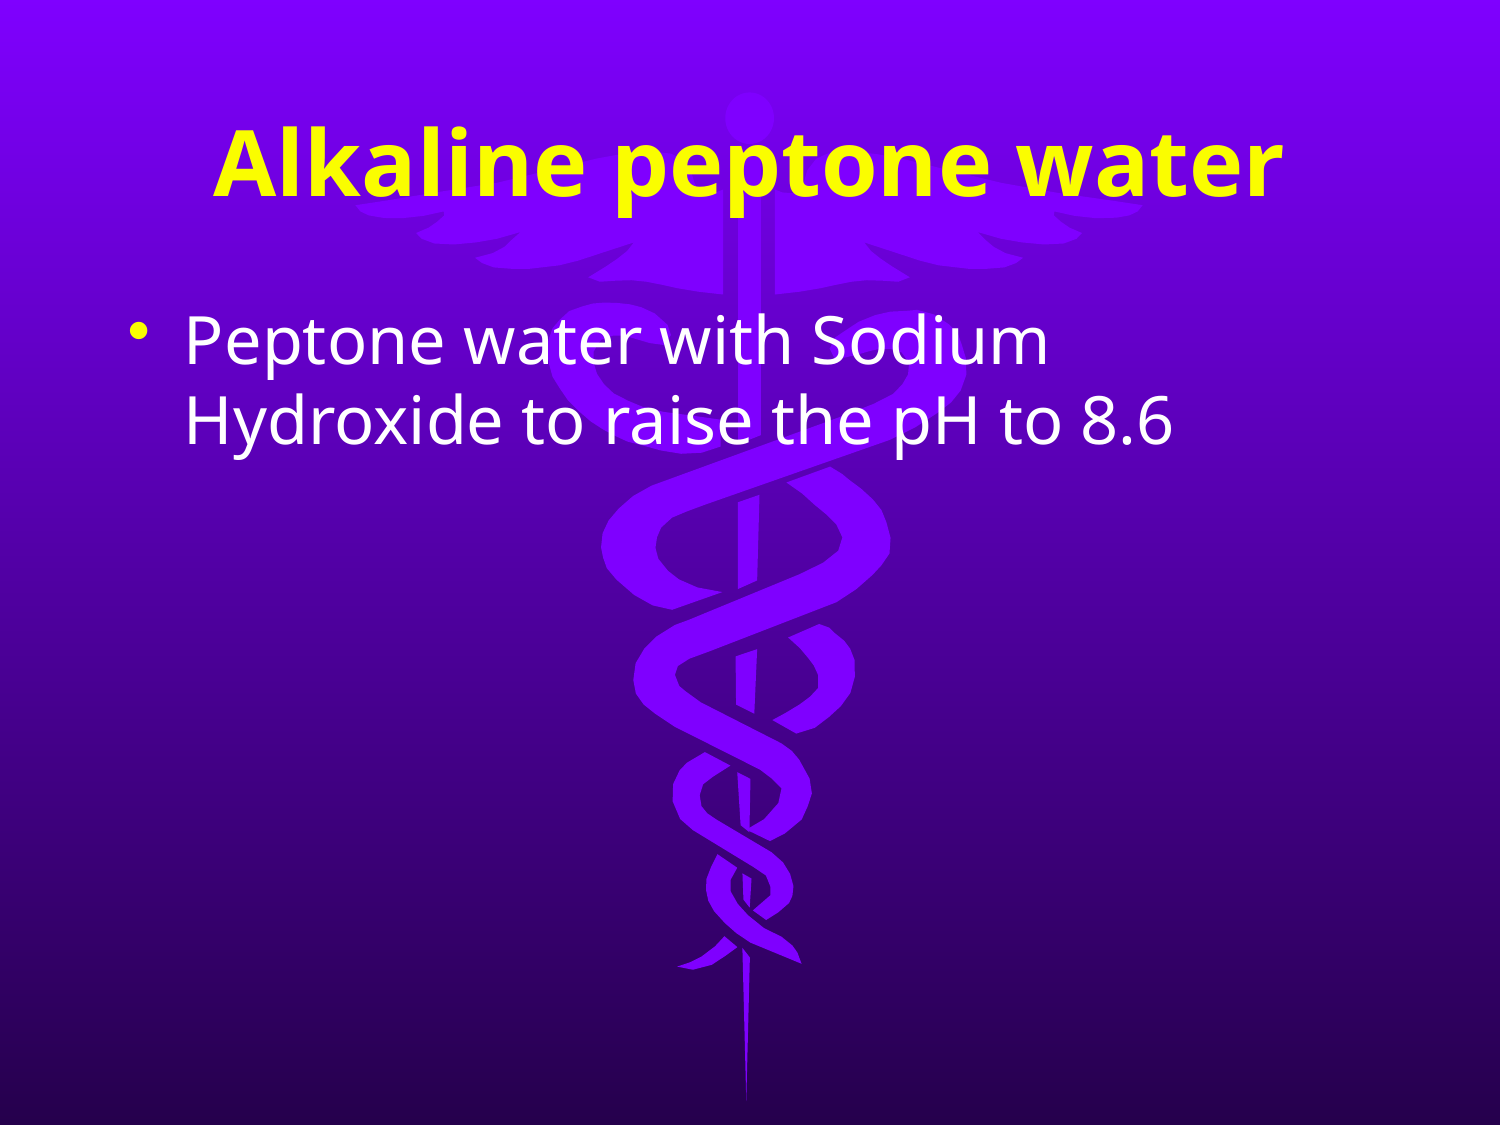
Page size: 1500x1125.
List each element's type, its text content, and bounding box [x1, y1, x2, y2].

title Alkaline peptone water [112, 65, 1388, 254]
list Peptone water with Sodium Hydroxide to raise the pH to 8.6 [112, 290, 1388, 966]
